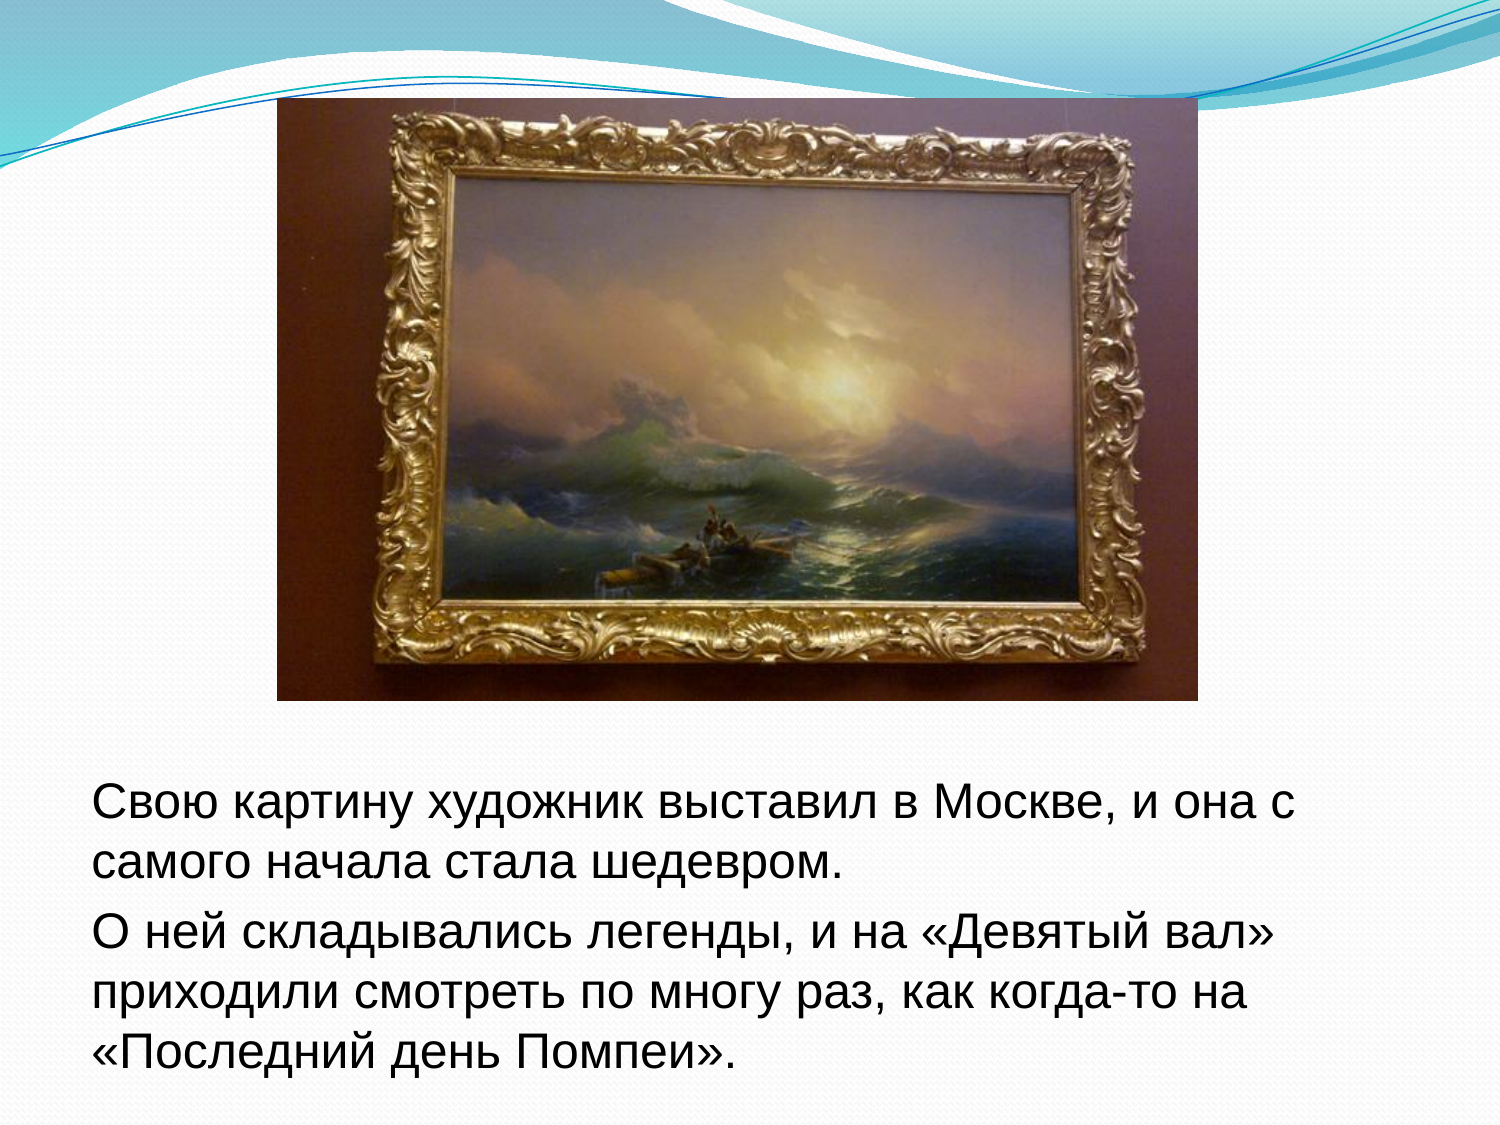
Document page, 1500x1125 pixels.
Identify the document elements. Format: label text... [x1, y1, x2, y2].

picture [277, 98, 1198, 702]
list Свою картину художник выставил в Москве, и она с самого начала стала шедевром. О ней складывались легенды, и на «Девятый вал» приходили смотреть по многу раз, как когда-то на «Последний день Помпеи». [76, 700, 1453, 967]
